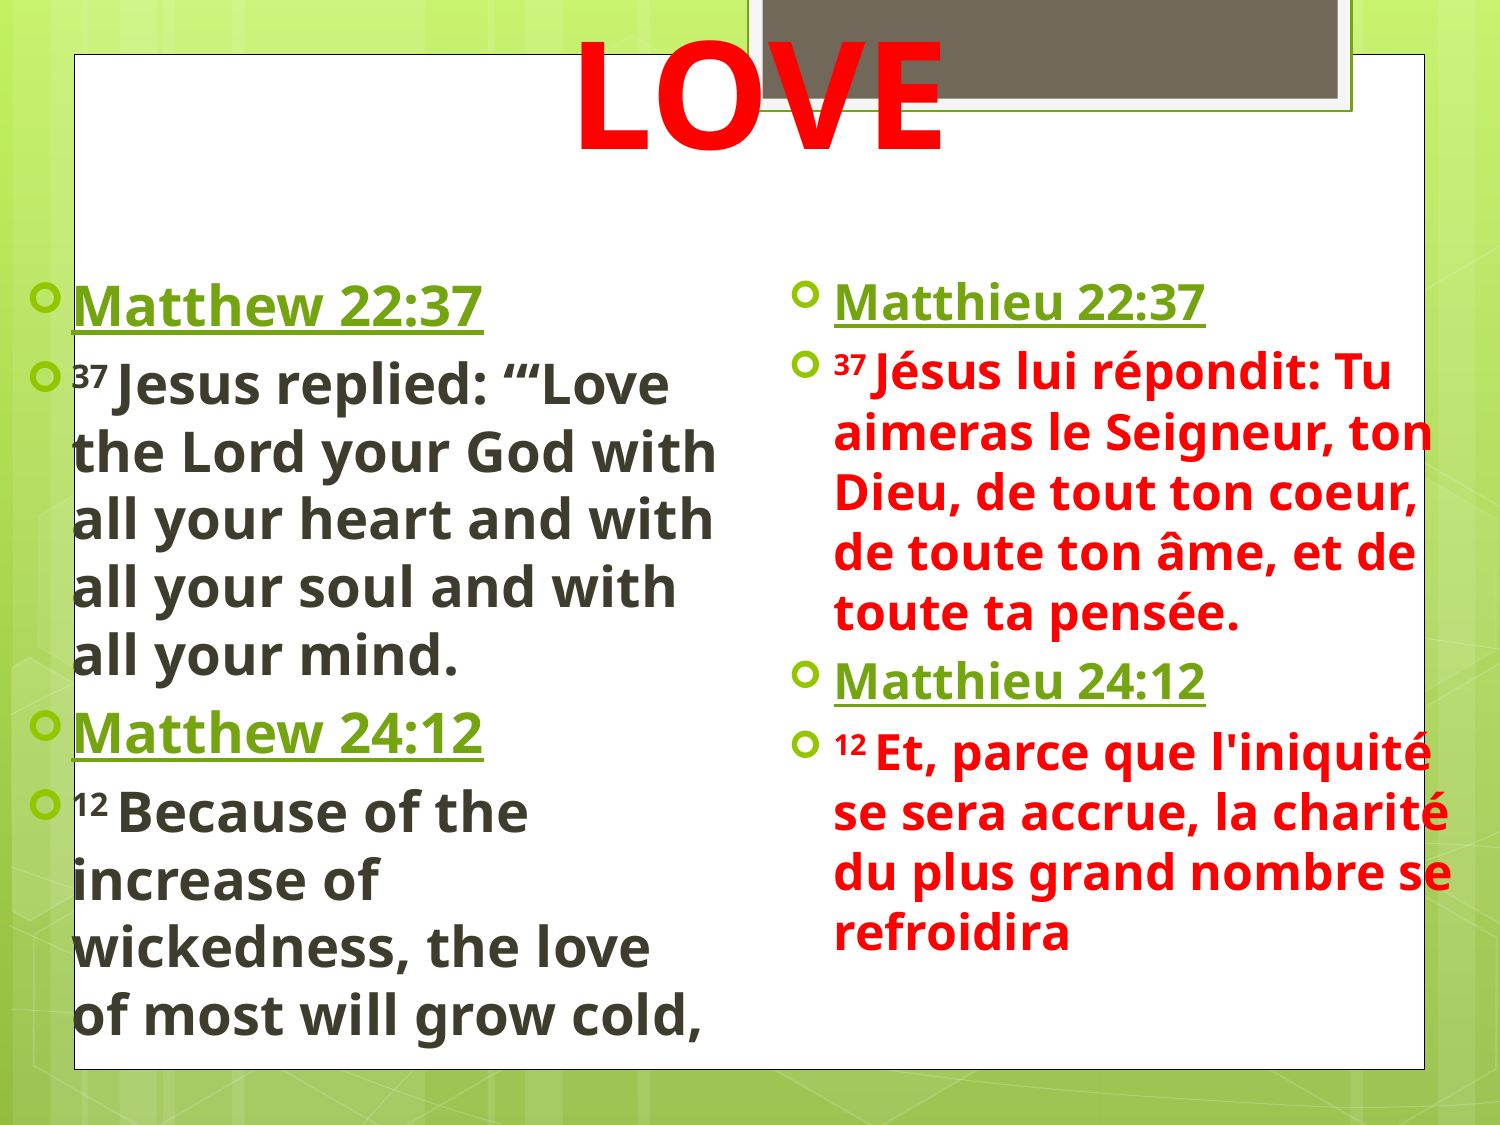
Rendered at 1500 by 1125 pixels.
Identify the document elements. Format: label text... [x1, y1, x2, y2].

title LOVE [21, 0, 1497, 188]
list Matthew 22:37 37 Jesus replied: “‘Love the Lord your God with all your heart and with all your soul and with all your mind. Matthew 24:12 12 Because of the increase of wickedness, the love of most will grow cold, [0, 262, 738, 1113]
list Matthieu 22:37 37 Jésus lui répondit: Tu aimeras le Seigneur, ton Dieu, de tout ton coeur, de toute ton âme, et de toute ta pensée. Matthieu 24:12 12 Et, parce que l'iniquité se sera accrue, la charité du plus grand nombre se refroidira [762, 262, 1488, 1125]
